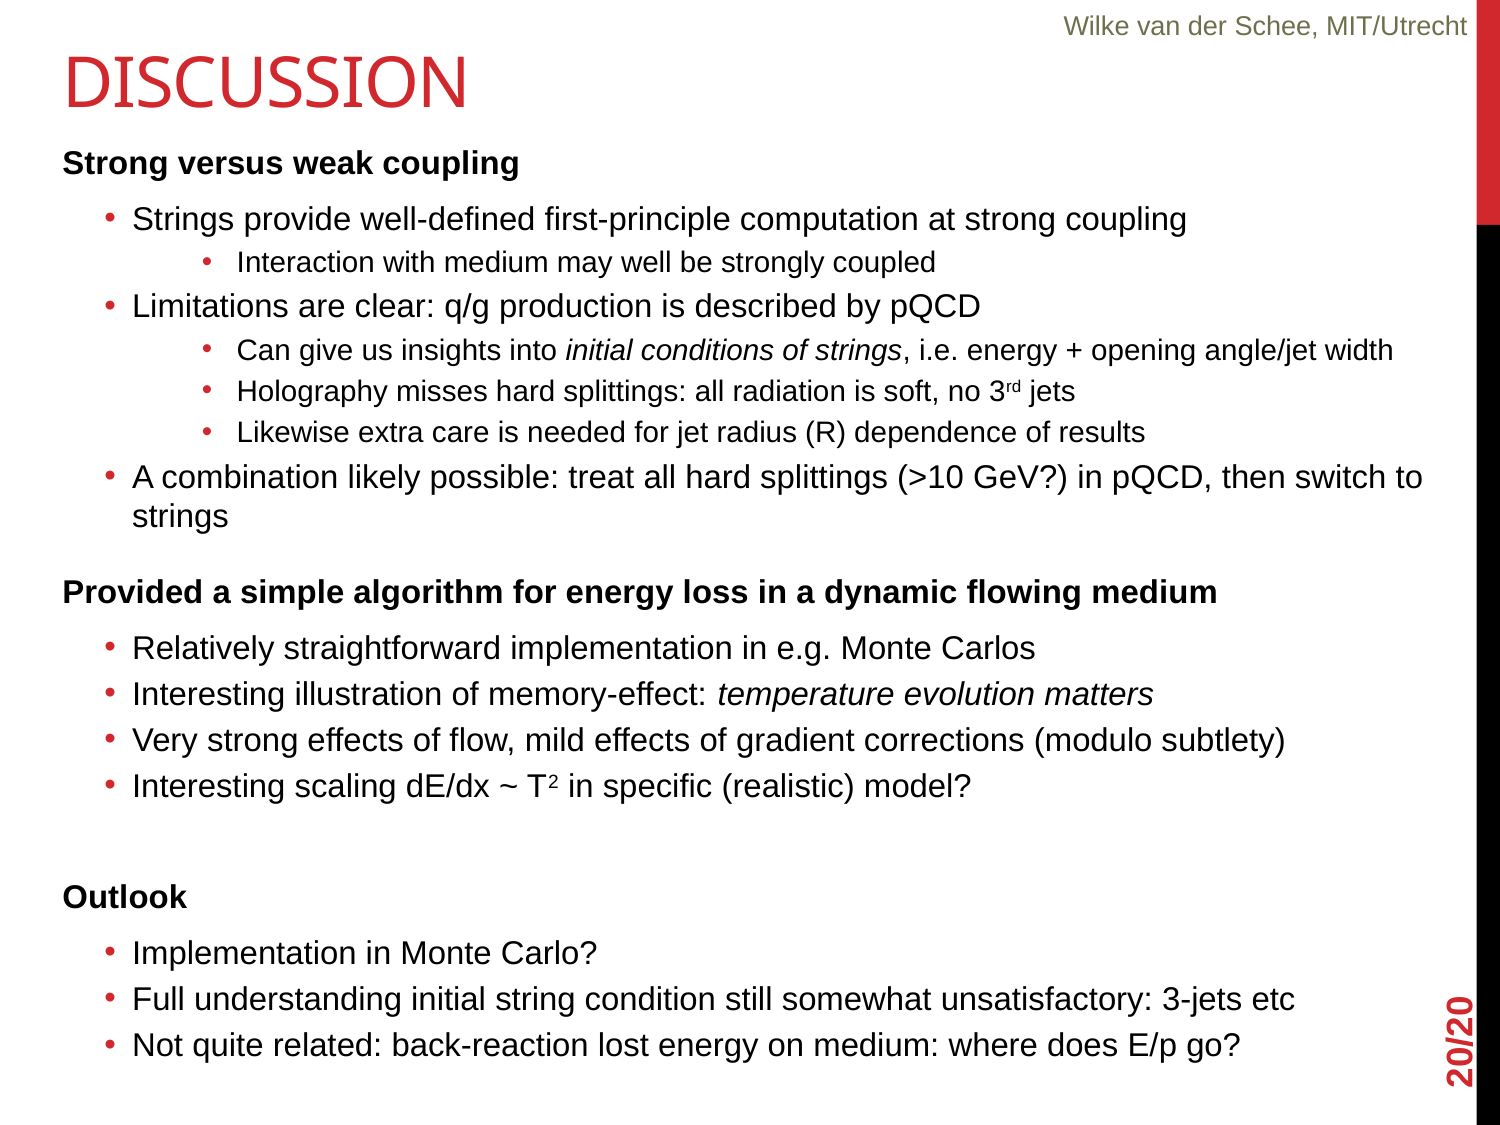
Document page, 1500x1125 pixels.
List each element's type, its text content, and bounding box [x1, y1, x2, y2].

list Strong versus weak coupling Strings provide well-defined first-principle computation at strong coupling Interaction with medium may well be strongly coupled Limitations are clear: q/g production is described by pQCD Can give us insights into initial conditions of strings, i.e. energy + opening angle/jet width Holography misses hard splittings: all radiation is soft, no 3rd jets Likewise extra care is needed for jet radius (R) dependence of results A combination likely possible: treat all hard splittings (>10 GeV?) in pQCD, then switch to strings Provided a simple algorithm for energy loss in a dynamic flowing medium Relatively straightforward implementation in e.g. Monte Carlos Interesting illustration of memory-effect: temperature evolution matters Very strong effects of flow, mild effects of gradient corrections (modulo subtlety) Interesting scaling dE/dx ~ T2 in specific (realistic) model? Outlook Implementation in Monte Carlo? Full understanding initial string condition still somewhat unsatisfactory: 3-jets etc Not quite related: back-reaction lost energy on medium: where does E/p go? [47, 134, 1500, 1085]
title Discussion [47, 29, 998, 130]
text_box Wilke van der Schee, MIT/Utrecht [1048, 1, 1483, 49]
slide_number 20/20 [1427, 887, 1488, 1104]
